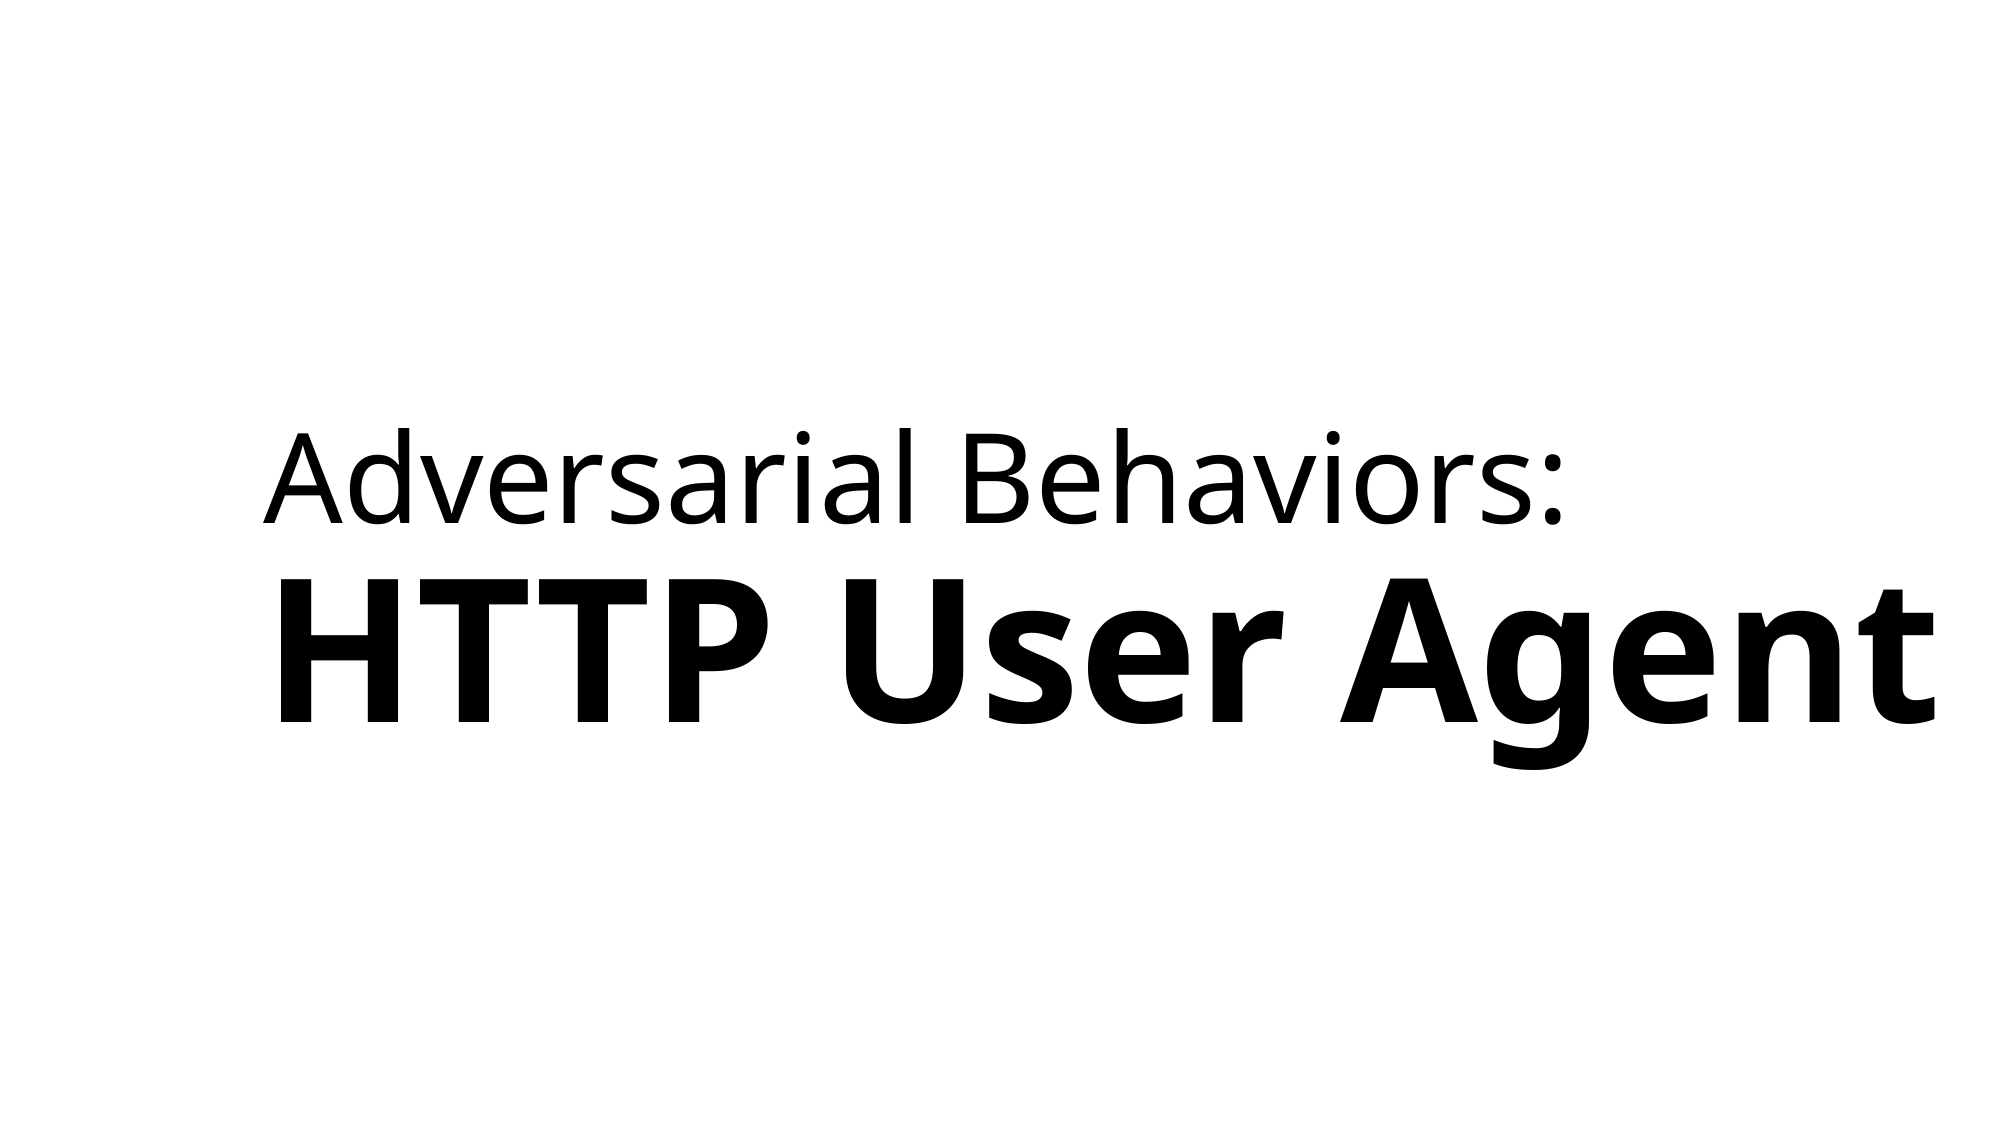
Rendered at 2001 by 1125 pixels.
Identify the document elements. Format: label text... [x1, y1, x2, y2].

title Adversarial Behaviors: HTTP User Agent [248, 348, 2000, 774]
